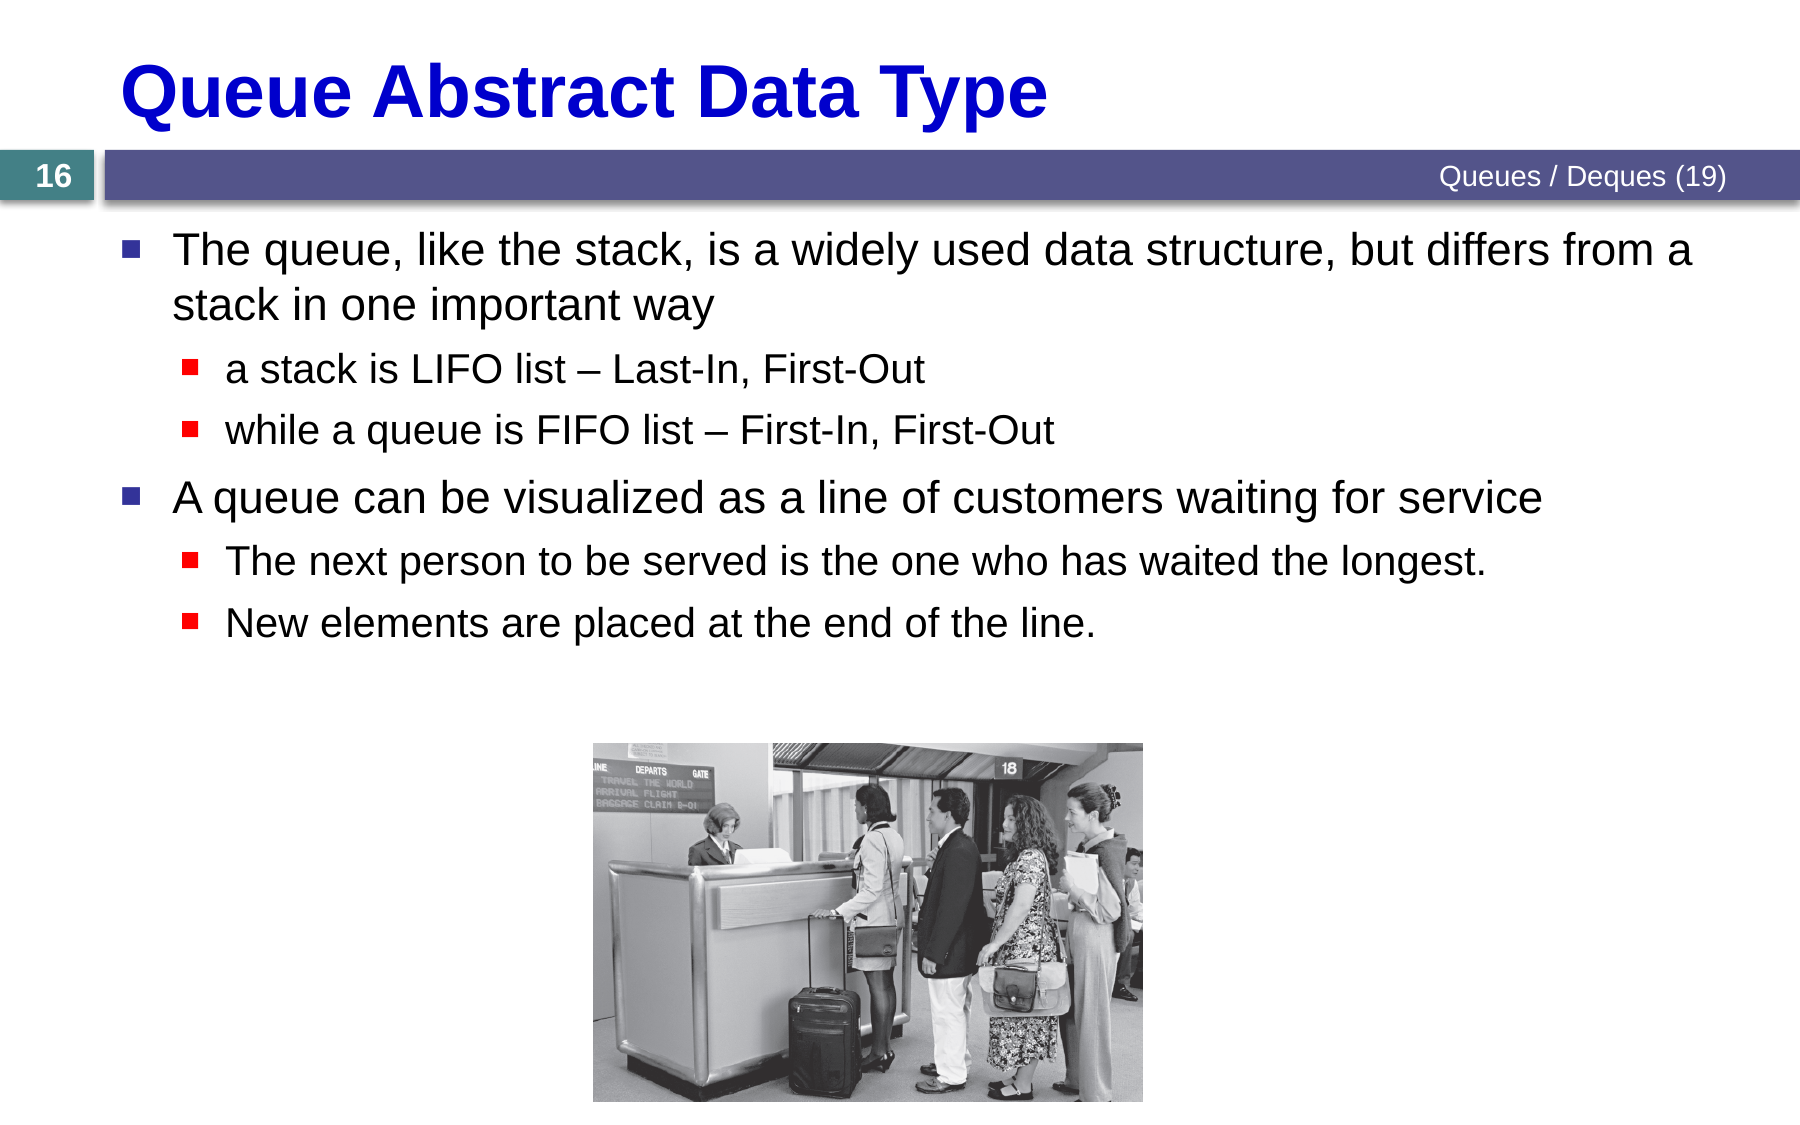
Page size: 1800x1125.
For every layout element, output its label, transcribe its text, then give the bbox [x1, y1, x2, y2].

list The queue, like the stack, is a widely used data structure, but differs from a stack in one important way a stack is LIFO list – Last-In, First-Out while a queue is FIFO list – First-In, First-Out A queue can be visualized as a line of customers waiting for service The next person to be served is the one who has waited the longest. New elements are placed at the end of the line. [104, 212, 1711, 1108]
title Queue Abstract Data Type [104, 27, 1743, 148]
slide_number 16 [0, 151, 108, 197]
picture [587, 737, 1152, 1108]
footer Queues / Deques (19) [925, 149, 1743, 199]
